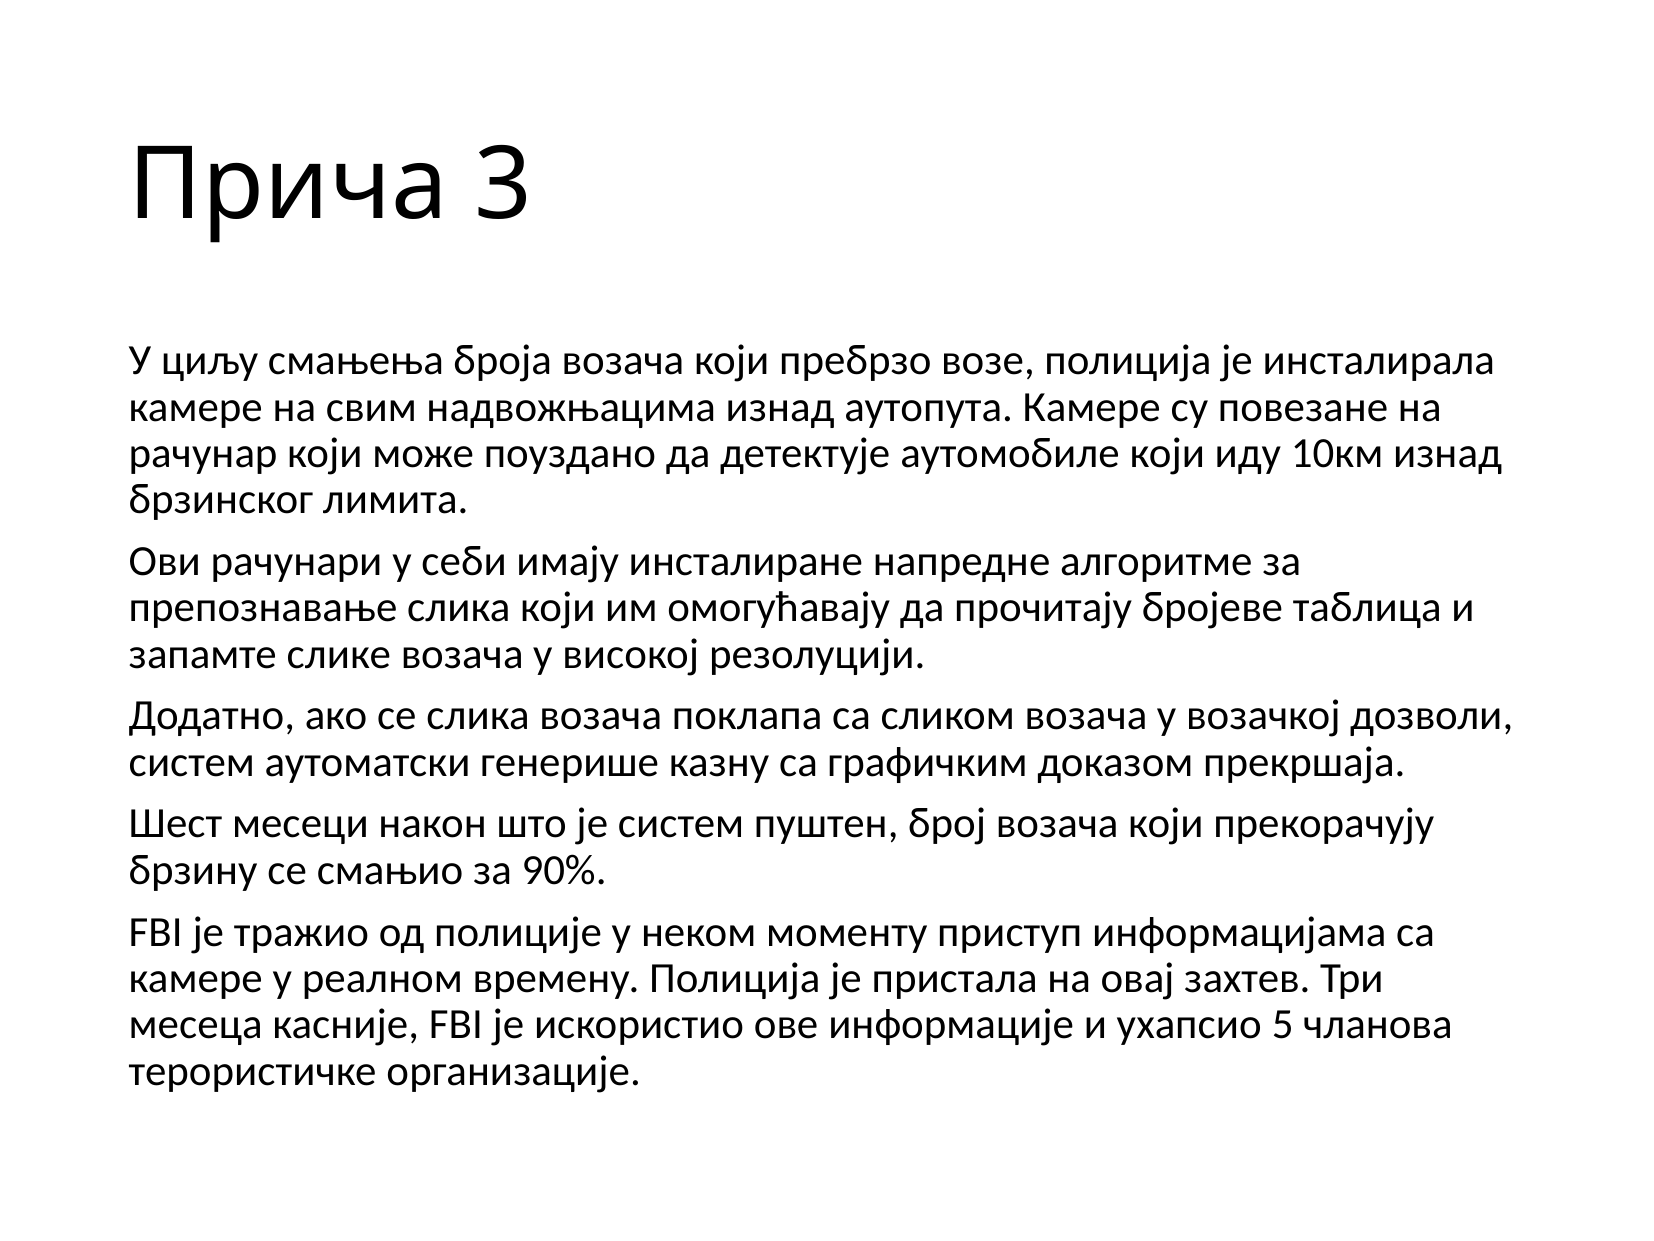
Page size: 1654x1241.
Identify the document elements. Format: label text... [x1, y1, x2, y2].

list У циљу смањења броја возача који пребрзо возе, полиција је инсталирала камере на свим надвожњацима изнад аутопута. Камере су повезане на рачунар који може поуздано да детектује аутомобиле који иду 10км изнад брзинског лимита. Ови рачунари у себи имају инсталиране напредне алгоритме за препознавање слика који им омогућавају да прочитају бројеве таблица и запамте слике возача у високој резолуцији. Додатно, ако се слика возача поклапа са сликом возача у возачкој дозволи, систем аутоматски генерише казну са графичким доказом прекршаја. Шест месеци након што је систем пуштен, број возача који прекорачују брзину се смањио за 90%. FBI је тражио од полиције у неком моменту приступ информацијама са камере у реалном времену. Полиција је пристала на овај захтев. Три месеца касније, FBI је искористио ове информације и ухапсио 5 чланова терористичке организације. [113, 330, 1540, 1117]
title Прича 3 [113, 66, 1540, 306]
